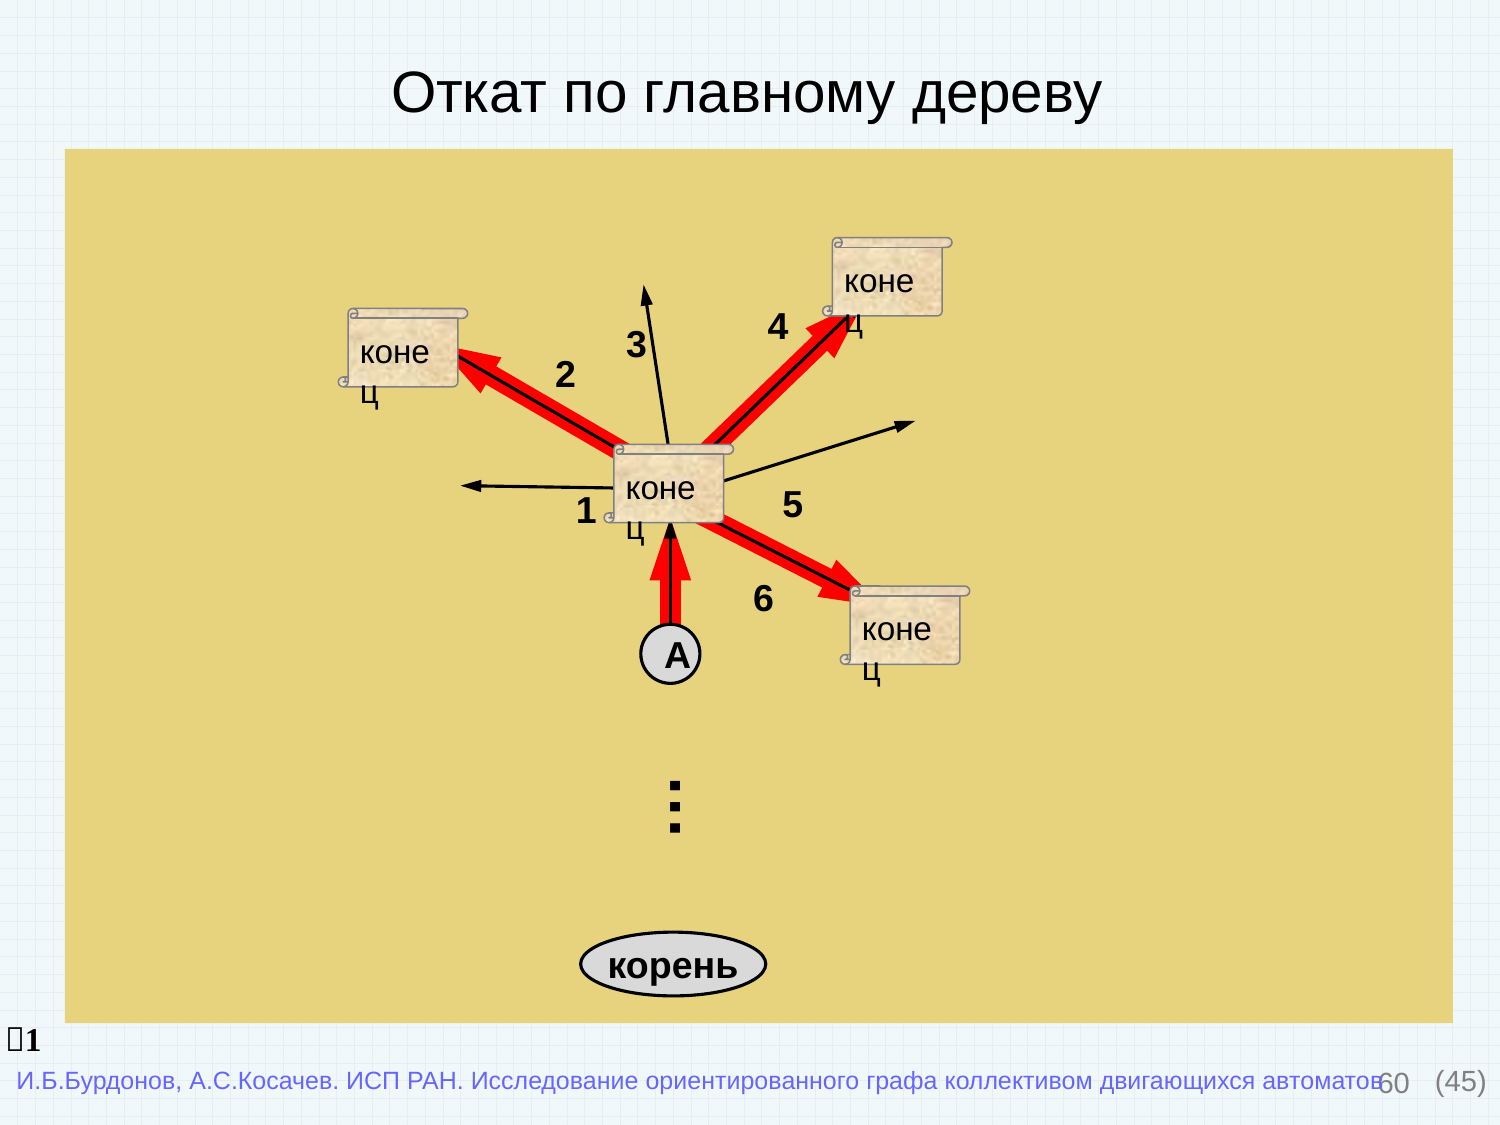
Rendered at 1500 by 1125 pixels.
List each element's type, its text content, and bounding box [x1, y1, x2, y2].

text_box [690, 299, 866, 468]
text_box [643, 284, 671, 460]
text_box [690, 509, 883, 607]
text_box корень [580, 932, 766, 996]
text_box 3 [625, 320, 638, 341]
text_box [436, 343, 650, 468]
text_box И.Б.Бурдонов, А.С.Косачев. ИСП РАН. Исследование ориентированного графа коллективом двигающихся автоматов [16, 1064, 1386, 1095]
text_box конец [338, 308, 468, 387]
text_box A [640, 624, 700, 684]
text_box 5 [782, 496, 804, 506]
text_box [699, 420, 916, 489]
text_box (45) [1435, 1061, 1488, 1097]
text_box 1 [4, 1018, 42, 1059]
text_box 1 [575, 497, 597, 531]
slide_number 60 [1074, 1056, 1426, 1125]
title Откат по главному дереву [29, 0, 1465, 198]
text_box [64, 198, 1453, 1024]
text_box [460, 485, 641, 489]
text_box конец [832, 237, 953, 316]
text_box … [614, 769, 695, 841]
text_box конец [604, 444, 724, 523]
text_box конец [840, 586, 970, 665]
